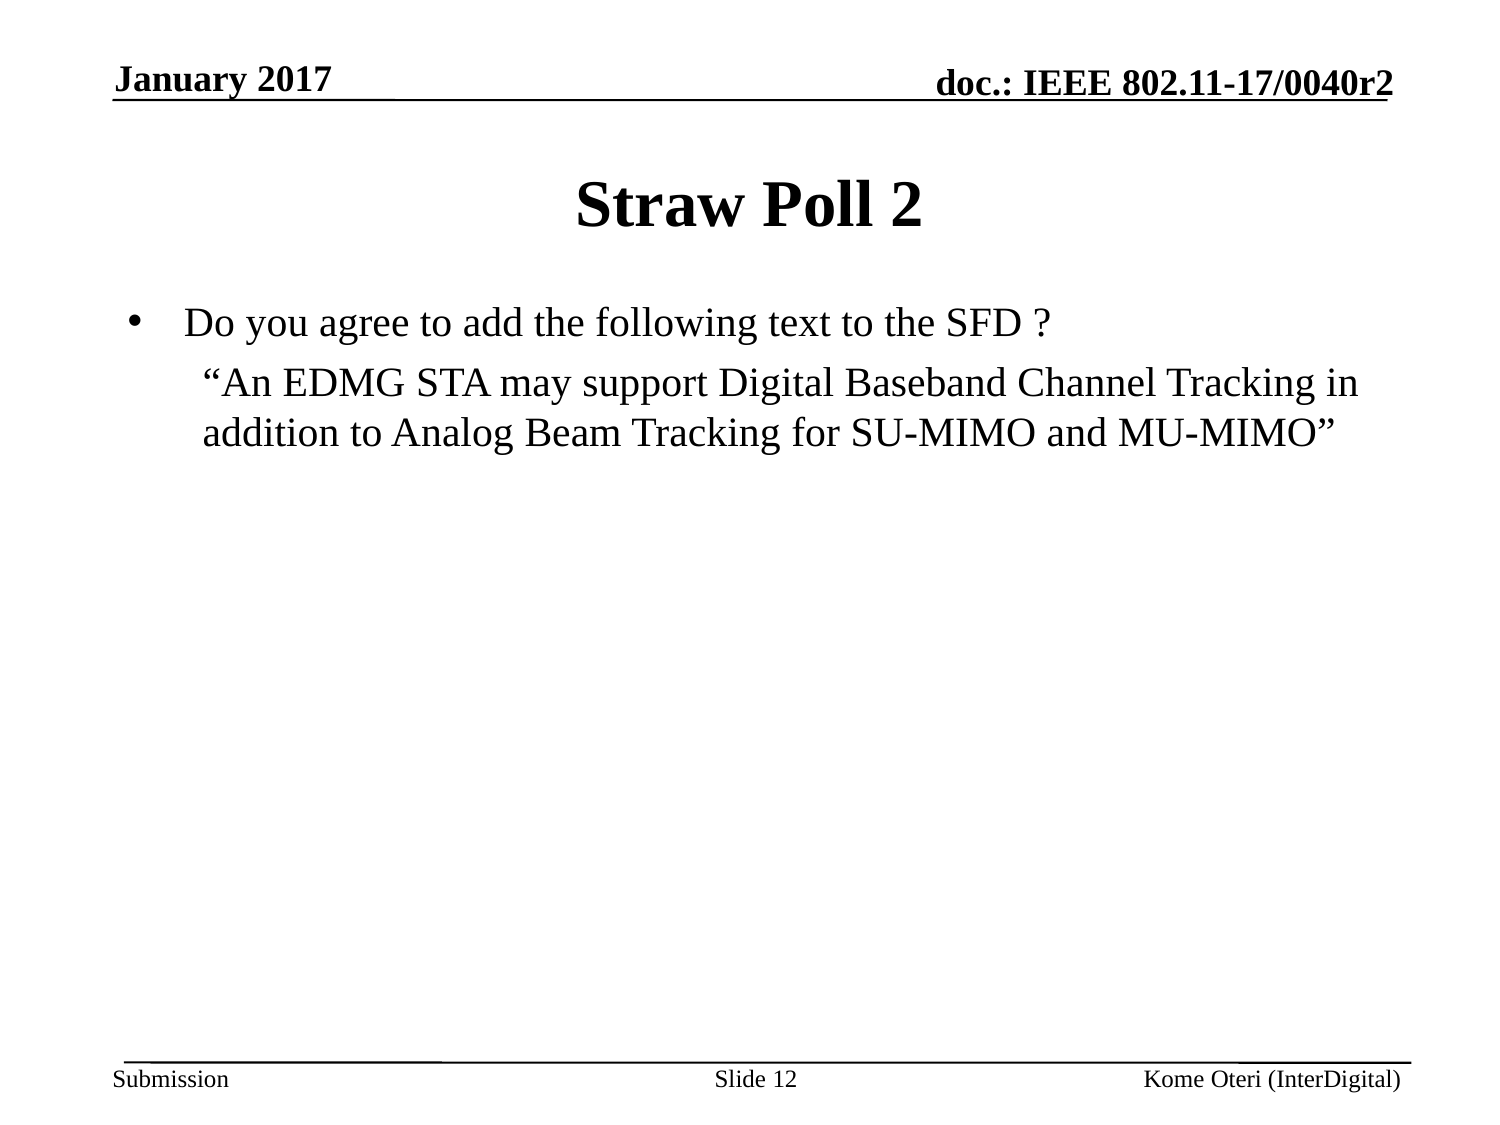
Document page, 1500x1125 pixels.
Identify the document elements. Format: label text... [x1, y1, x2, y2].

list Do you agree to add the following text to the SFD ? “An EDMG STA may support Digital Baseband Channel Tracking in addition to Analog Beam Tracking for SU-MIMO and MU-MIMO” [112, 286, 1388, 963]
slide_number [114, 54, 423, 100]
title Straw Poll 2 [112, 112, 1388, 286]
slide_number Slide 12 [712, 1061, 800, 1123]
footer Kome Oteri (InterDigital) [878, 1061, 1402, 1093]
